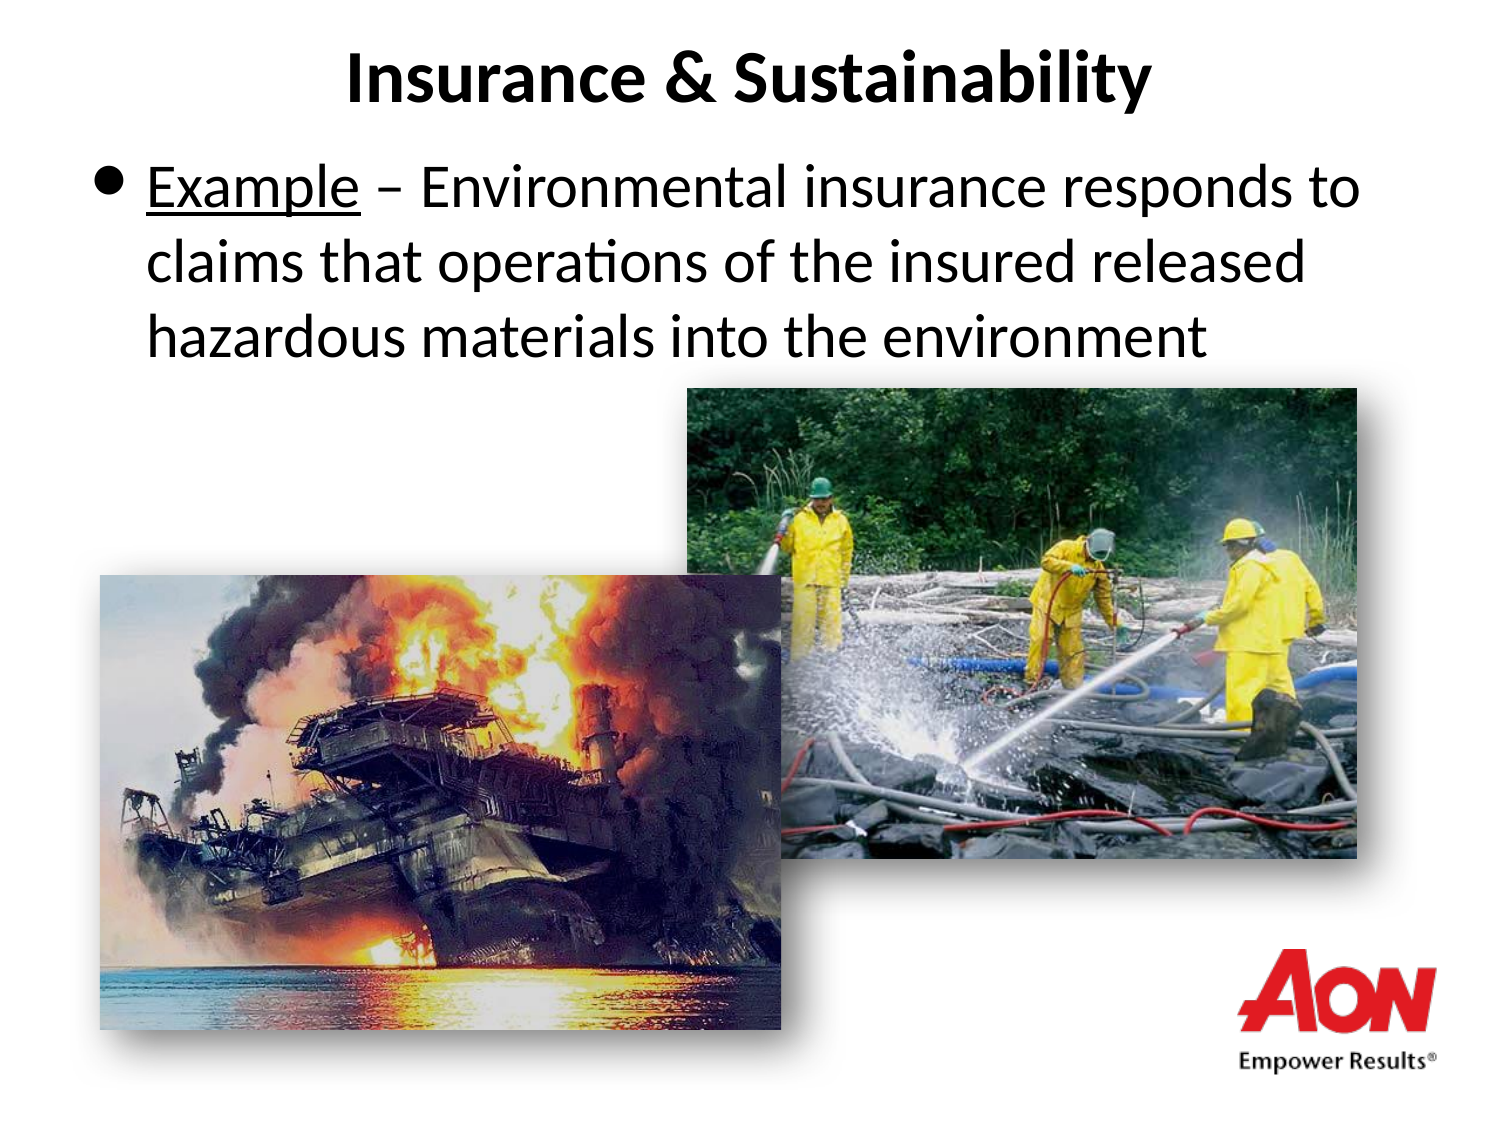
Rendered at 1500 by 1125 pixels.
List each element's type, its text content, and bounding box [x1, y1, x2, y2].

list Example – Environmental insurance responds to claims that operations of the insured released hazardous materials into the environment [75, 137, 1425, 955]
title Insurance & Sustainability [75, 7, 1425, 137]
picture [1237, 949, 1438, 1076]
picture [99, 388, 1357, 1030]
